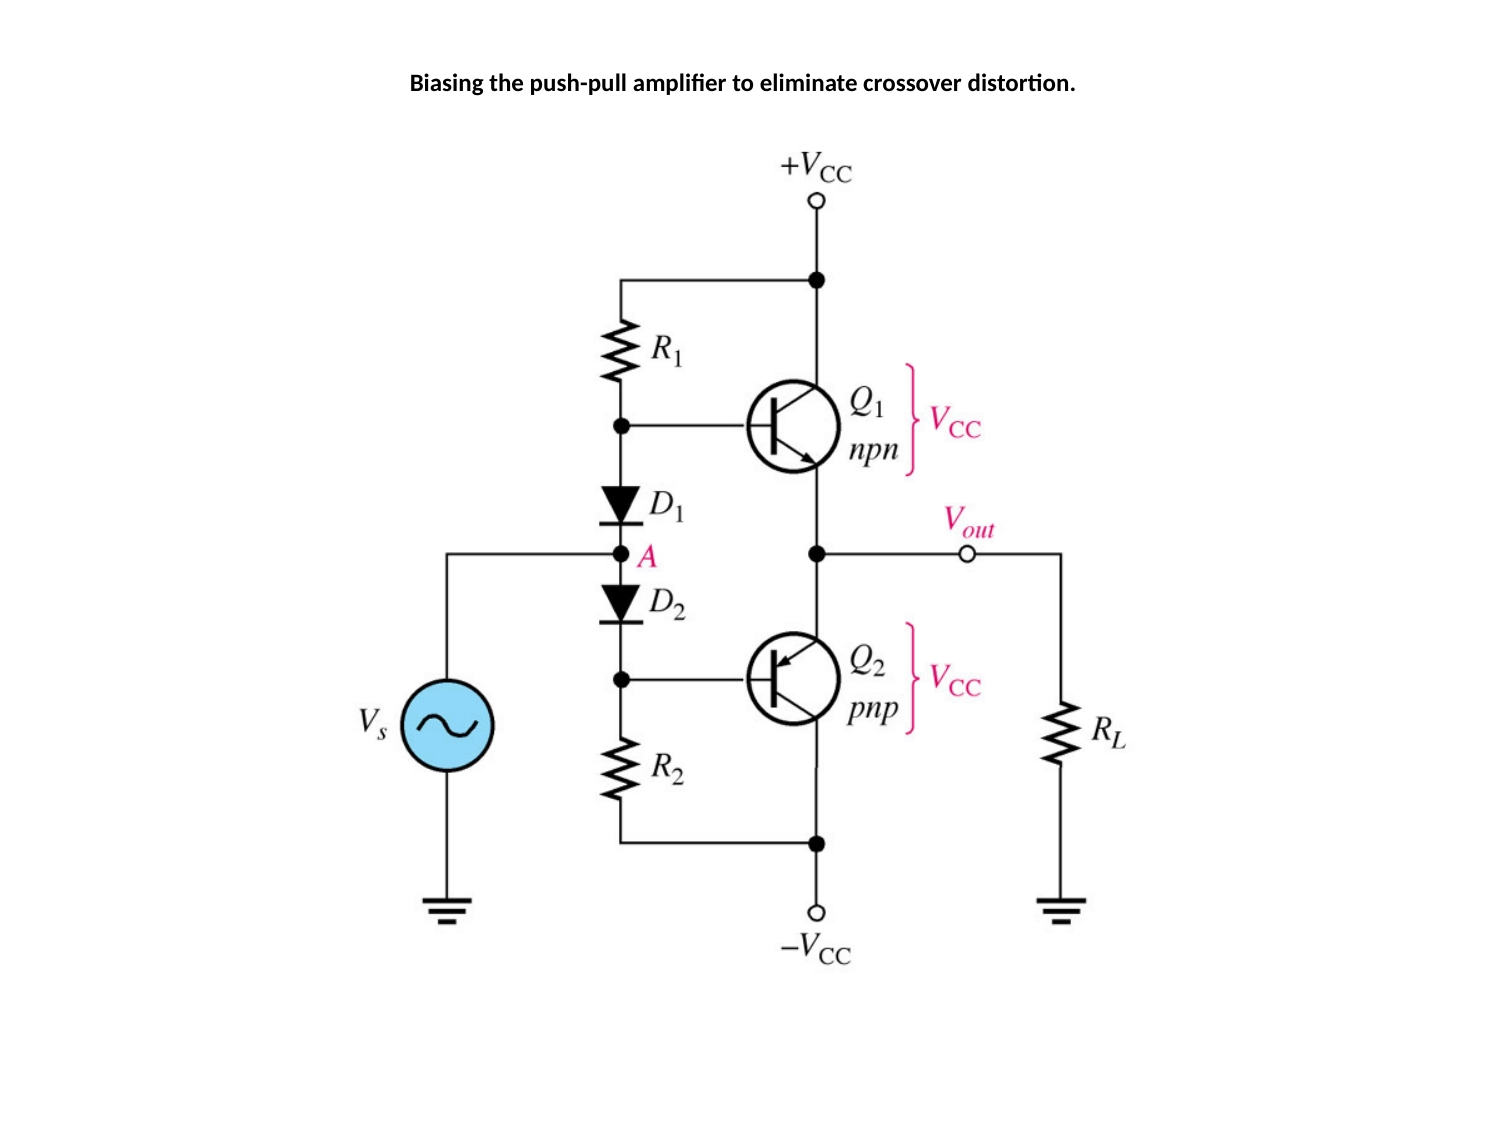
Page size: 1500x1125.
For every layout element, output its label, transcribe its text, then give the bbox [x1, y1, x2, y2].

picture [74, 111, 1426, 1013]
title Biasing the push-pull amplifier to eliminate crossover distortion. [24, 37, 1463, 125]
